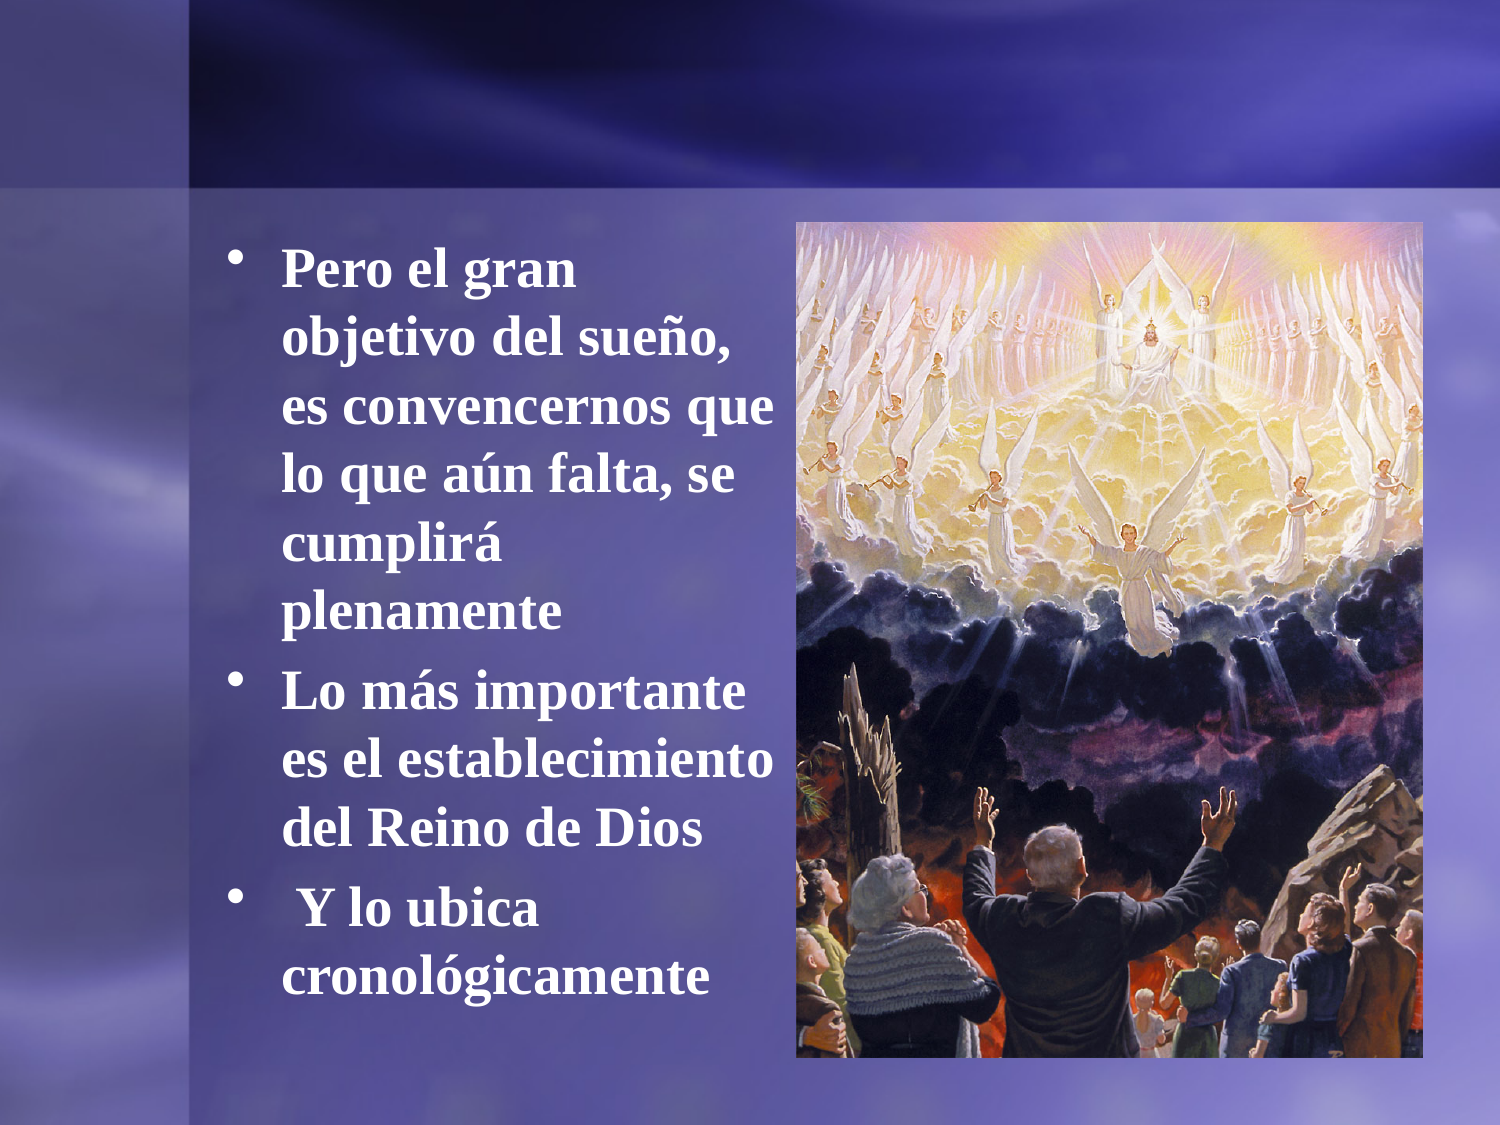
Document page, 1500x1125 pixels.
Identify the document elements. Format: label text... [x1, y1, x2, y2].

list Pero el gran objetivo del sueño, es convencernos que lo que aún falta, se cumplirá plenamente Lo más importante es el establecimiento del Reino de Dios Y lo ubica cronológicamente [210, 222, 801, 1067]
picture [0, 0, 1500, 1125]
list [796, 222, 1423, 1058]
